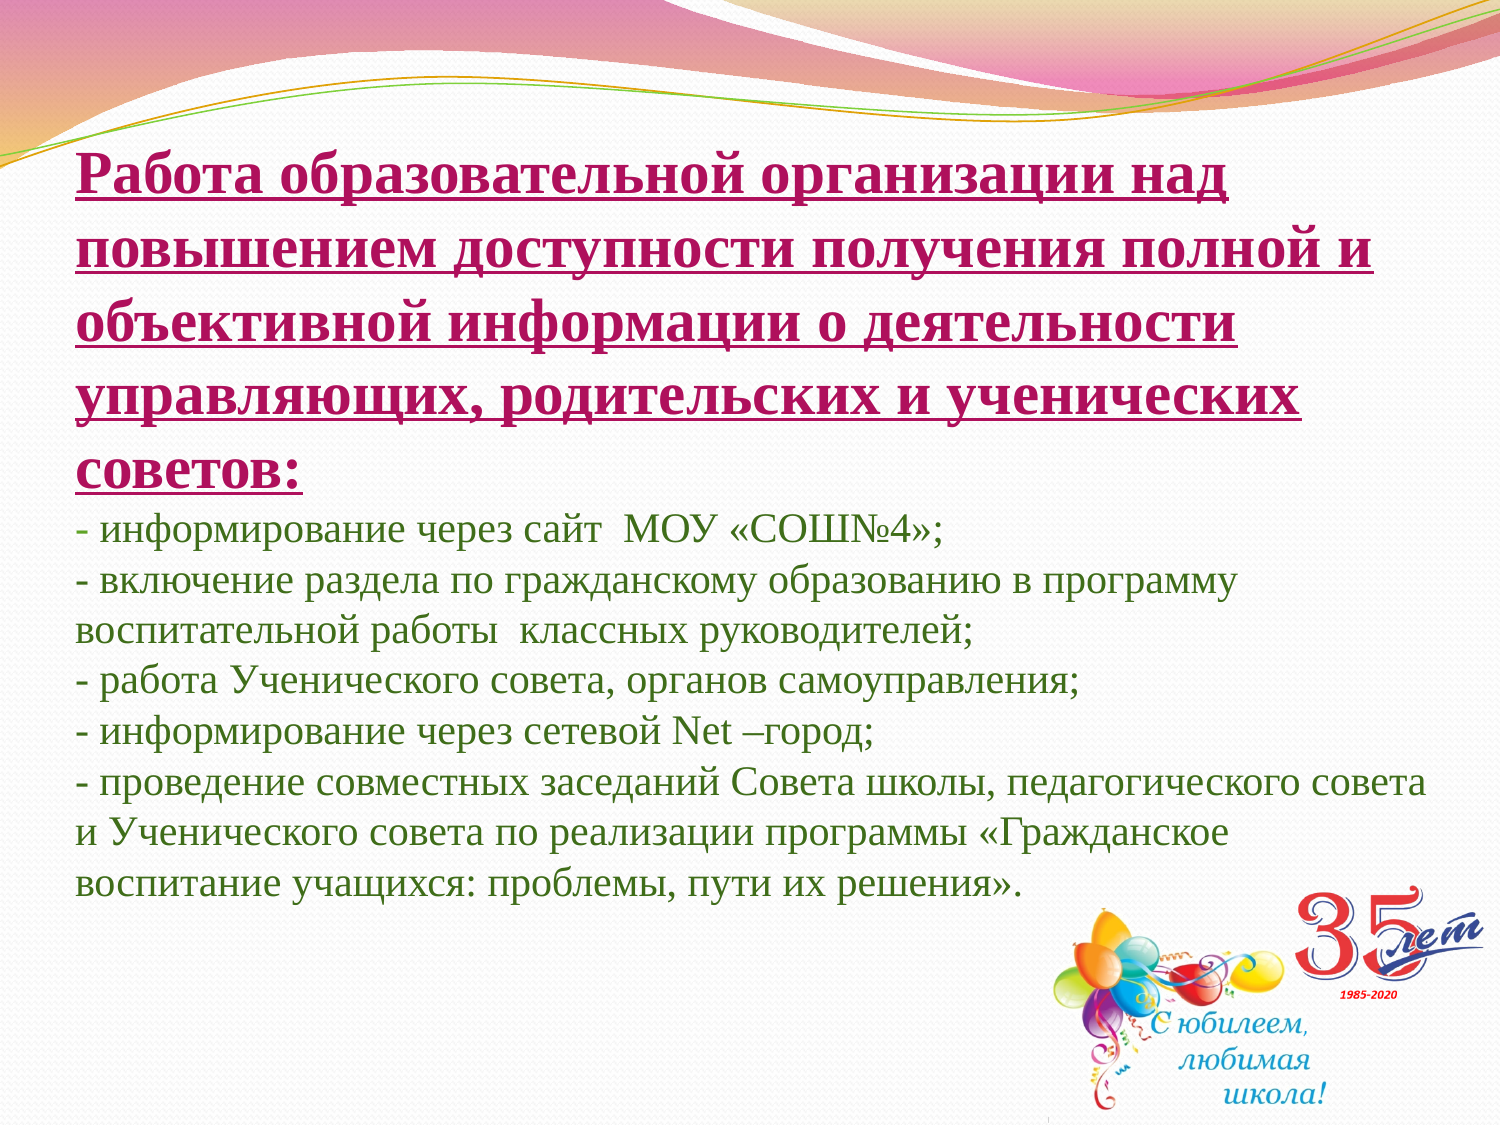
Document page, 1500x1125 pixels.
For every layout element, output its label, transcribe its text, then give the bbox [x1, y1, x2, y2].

picture [1037, 869, 1500, 1125]
title Работа образовательной организации над повышением доступности получения полной и объективной информации о деятельности управляющих, родительских и ученических советов: - информирование через сайт МОУ «СОШ№4»; - включение раздела по гражданскому образованию в программу воспитательной работы классных руководителей; - работа Ученического совета, органов самоуправления; - информирование через сетевой Net –город; - проведение совместных заседаний Совета школы, педагогического совета и Ученического совета по реализации программы «Гражданское воспитание учащихся: проблемы, пути их решения». [75, 115, 1438, 1125]
